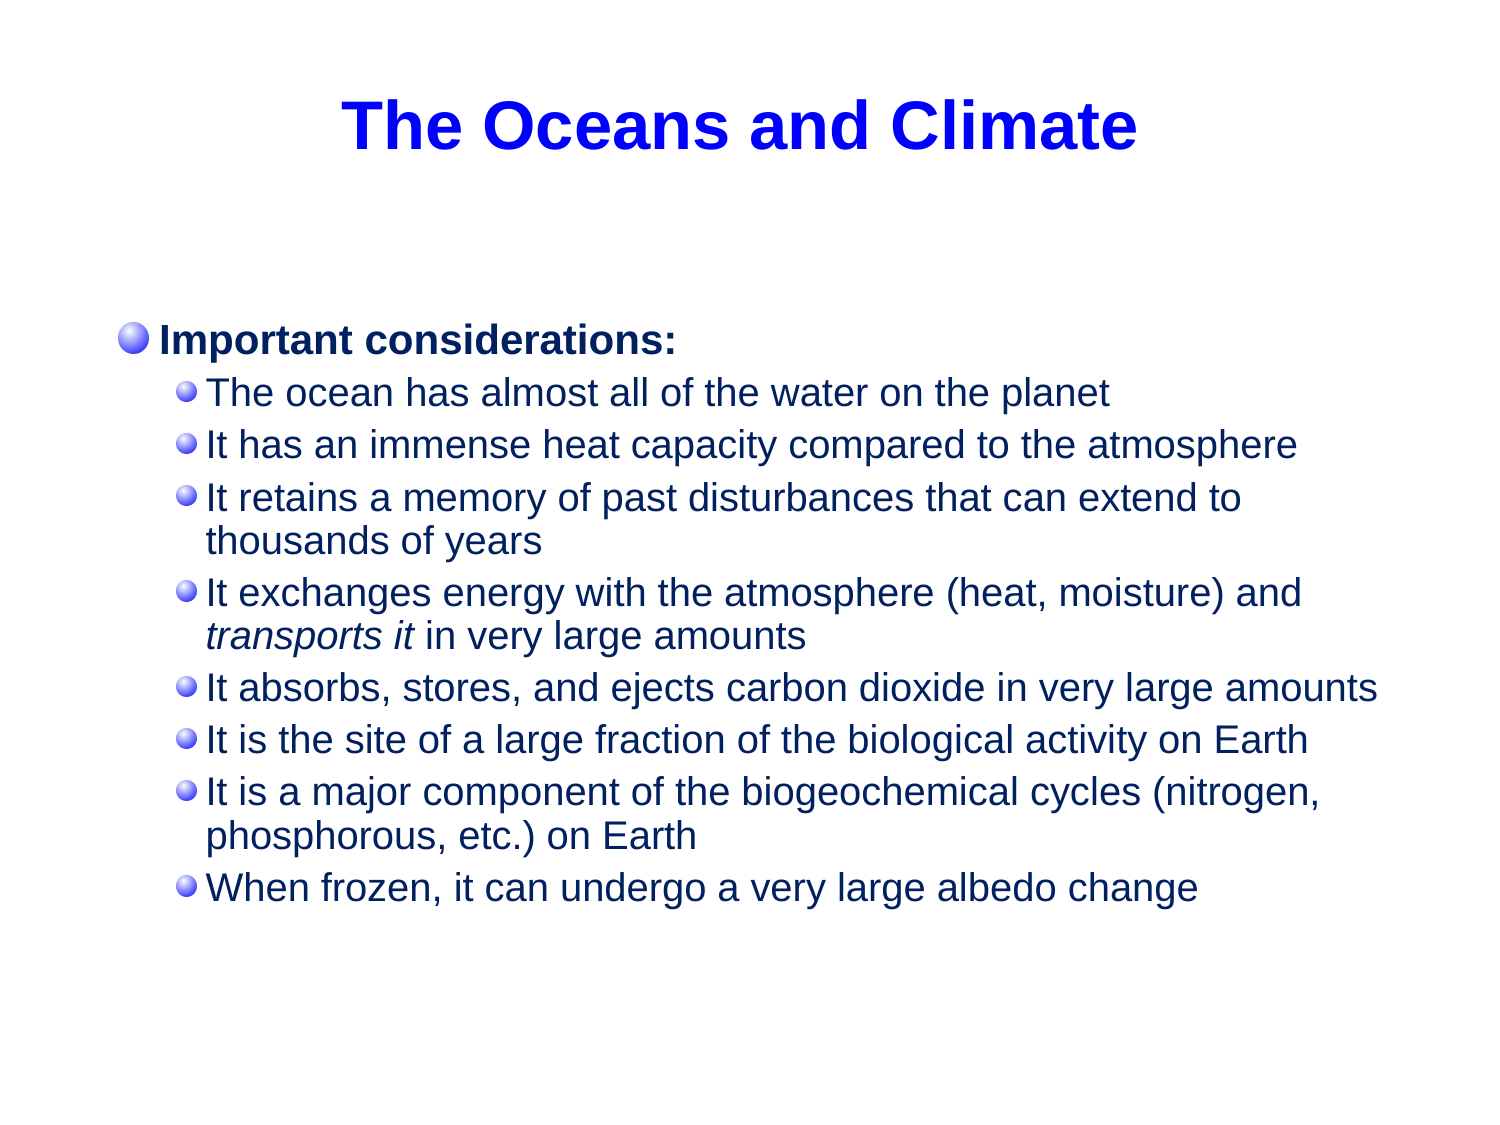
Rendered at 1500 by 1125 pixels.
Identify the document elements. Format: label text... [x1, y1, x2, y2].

picture [176, 485, 197, 506]
picture [176, 780, 197, 801]
picture [176, 433, 197, 454]
title The Oceans and Climate [103, 59, 1397, 278]
list Important considerations: The ocean has almost all of the water on the planet It has an immense heat capacity compared to the atmosphere It retains a memory of past disturbances that can extend to thousands of years It exchanges energy with the atmosphere (heat, moisture) and transports it in very large amounts It absorbs, stores, and ejects carbon dioxide in very large amounts It is the site of a large fraction of the biological activity on Earth It is a major component of the biogeochemical cycles (nitrogen, phosphorous, etc.) on Earth When frozen, it can undergo a very large albedo change [103, 310, 1397, 931]
picture [176, 381, 197, 402]
picture [176, 728, 197, 749]
picture [176, 580, 197, 602]
picture [176, 875, 197, 897]
picture [176, 676, 197, 697]
picture [118, 322, 149, 354]
